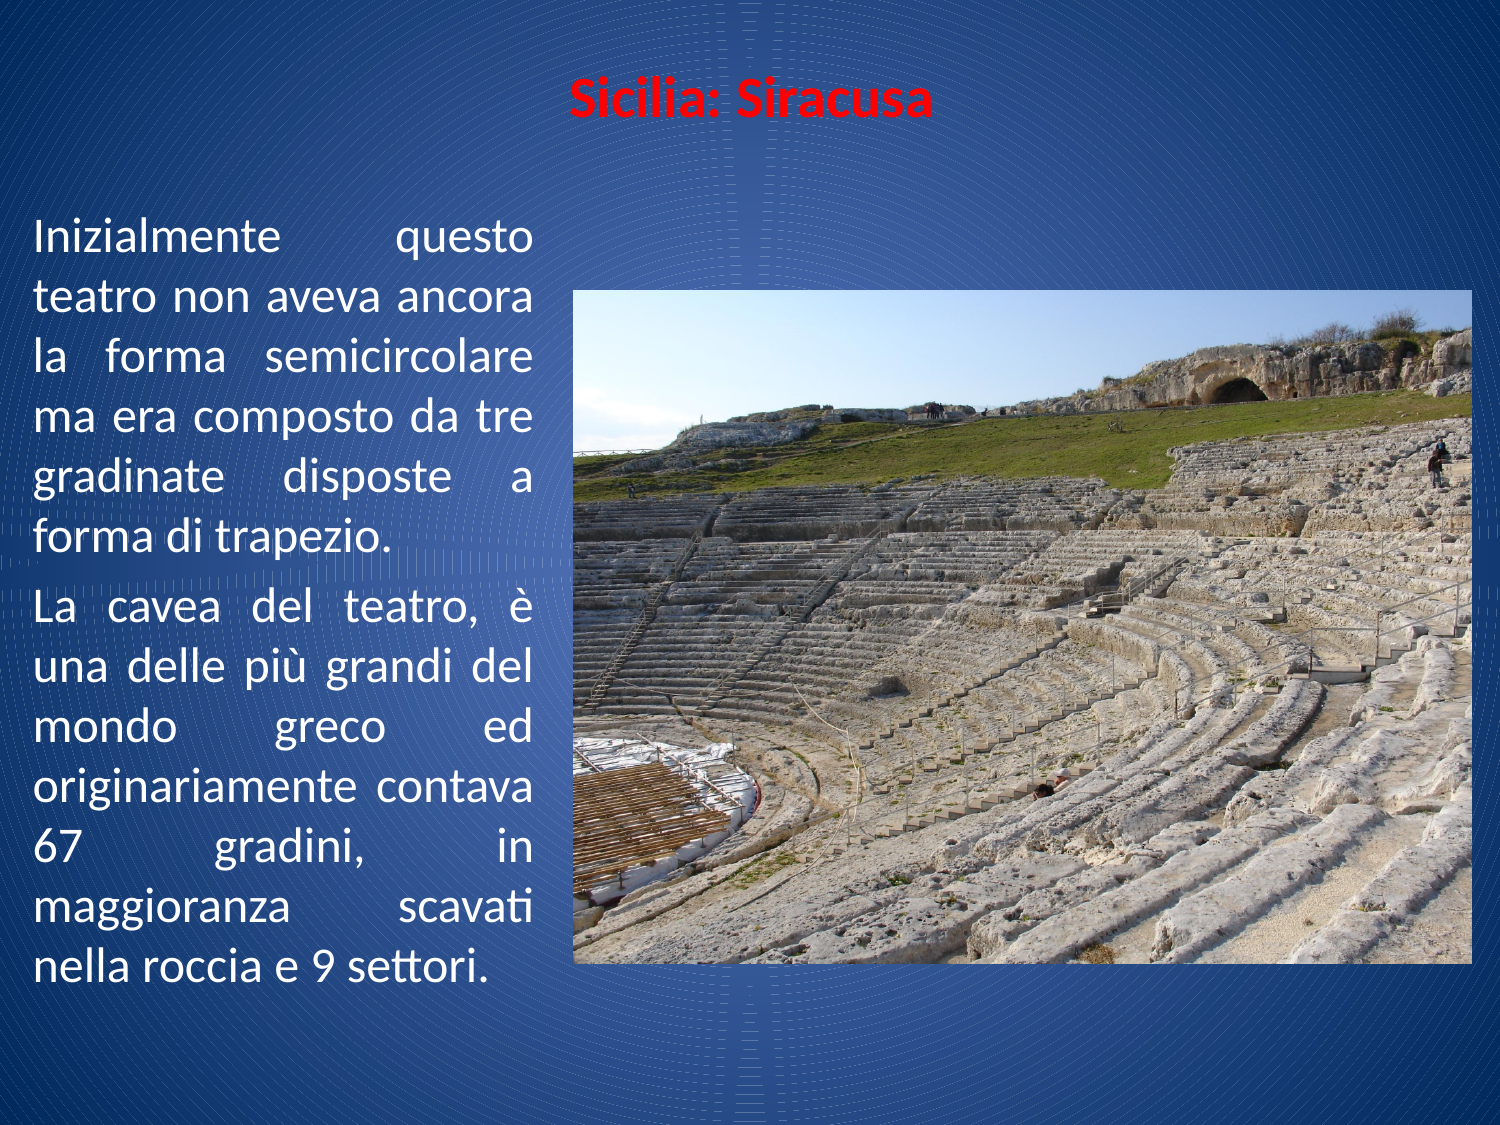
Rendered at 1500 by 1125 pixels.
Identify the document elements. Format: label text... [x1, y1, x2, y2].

list Inizialmente questo teatro non aveva ancora la forma semicircolare ma era composto da tre gradinate disposte a forma di trapezio. La cavea del teatro, è una delle più grandi del mondo greco ed originariamente contava 67 gradini, in maggioranza scavati nella roccia e 9 settori. [17, 125, 550, 1094]
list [573, 290, 1472, 965]
title Sicilia: Siracusa [76, 0, 1427, 188]
